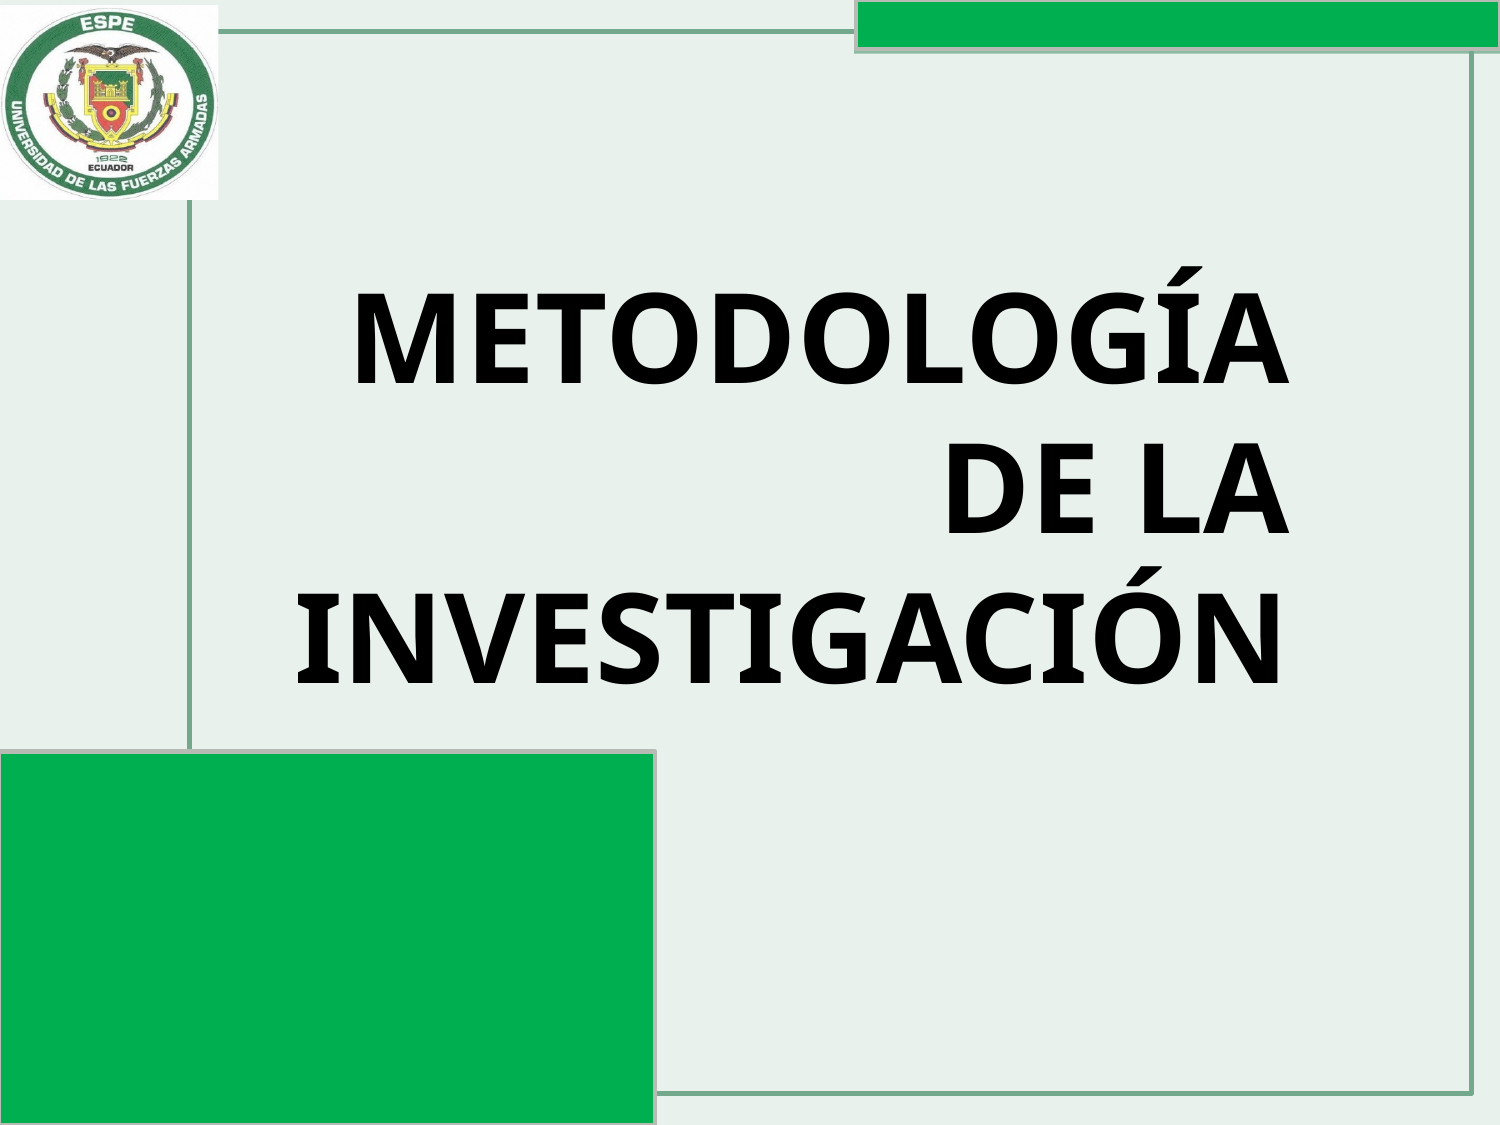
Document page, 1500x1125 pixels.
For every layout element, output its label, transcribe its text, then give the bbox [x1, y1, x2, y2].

text_box [0, 749, 657, 1125]
title METODOLOGÍA DE LA INVESTIGACIÓN [230, 243, 1306, 514]
text_box [854, 0, 1500, 51]
picture [0, 5, 219, 201]
